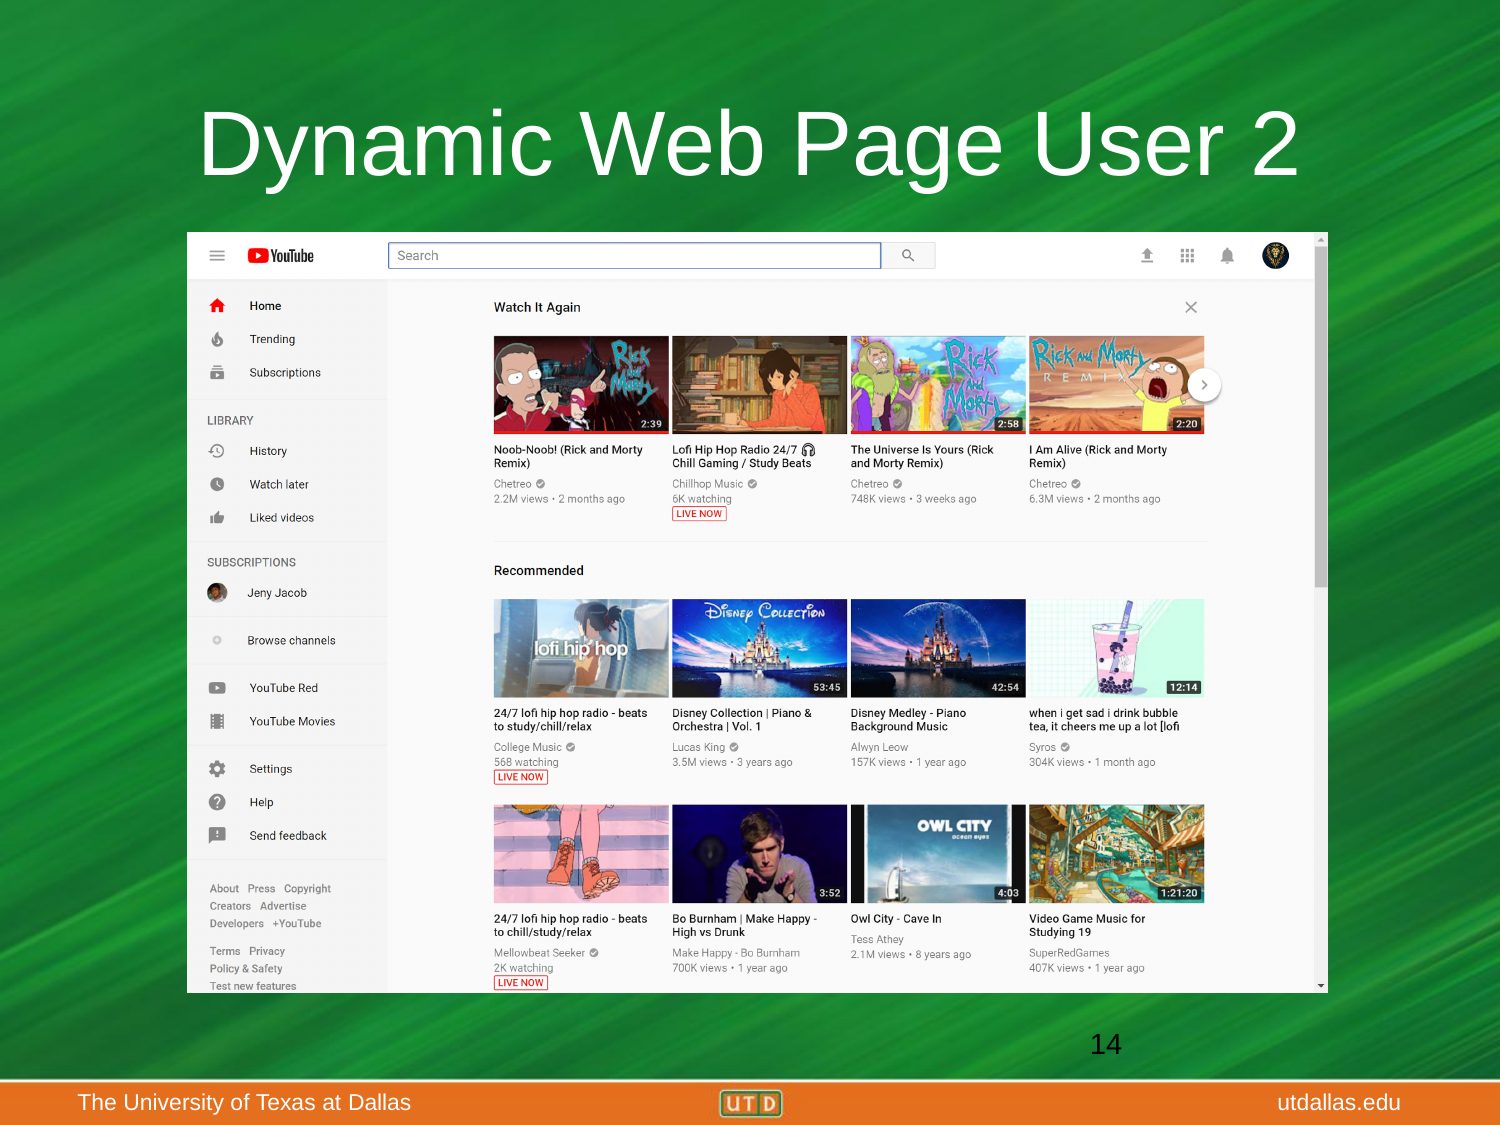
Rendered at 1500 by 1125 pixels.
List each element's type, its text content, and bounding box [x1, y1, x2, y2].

picture [0, 0, 1500, 1125]
slide_number ‹#› [1074, 1012, 1425, 1073]
title Dynamic Web Page User 2 [75, 45, 1425, 233]
